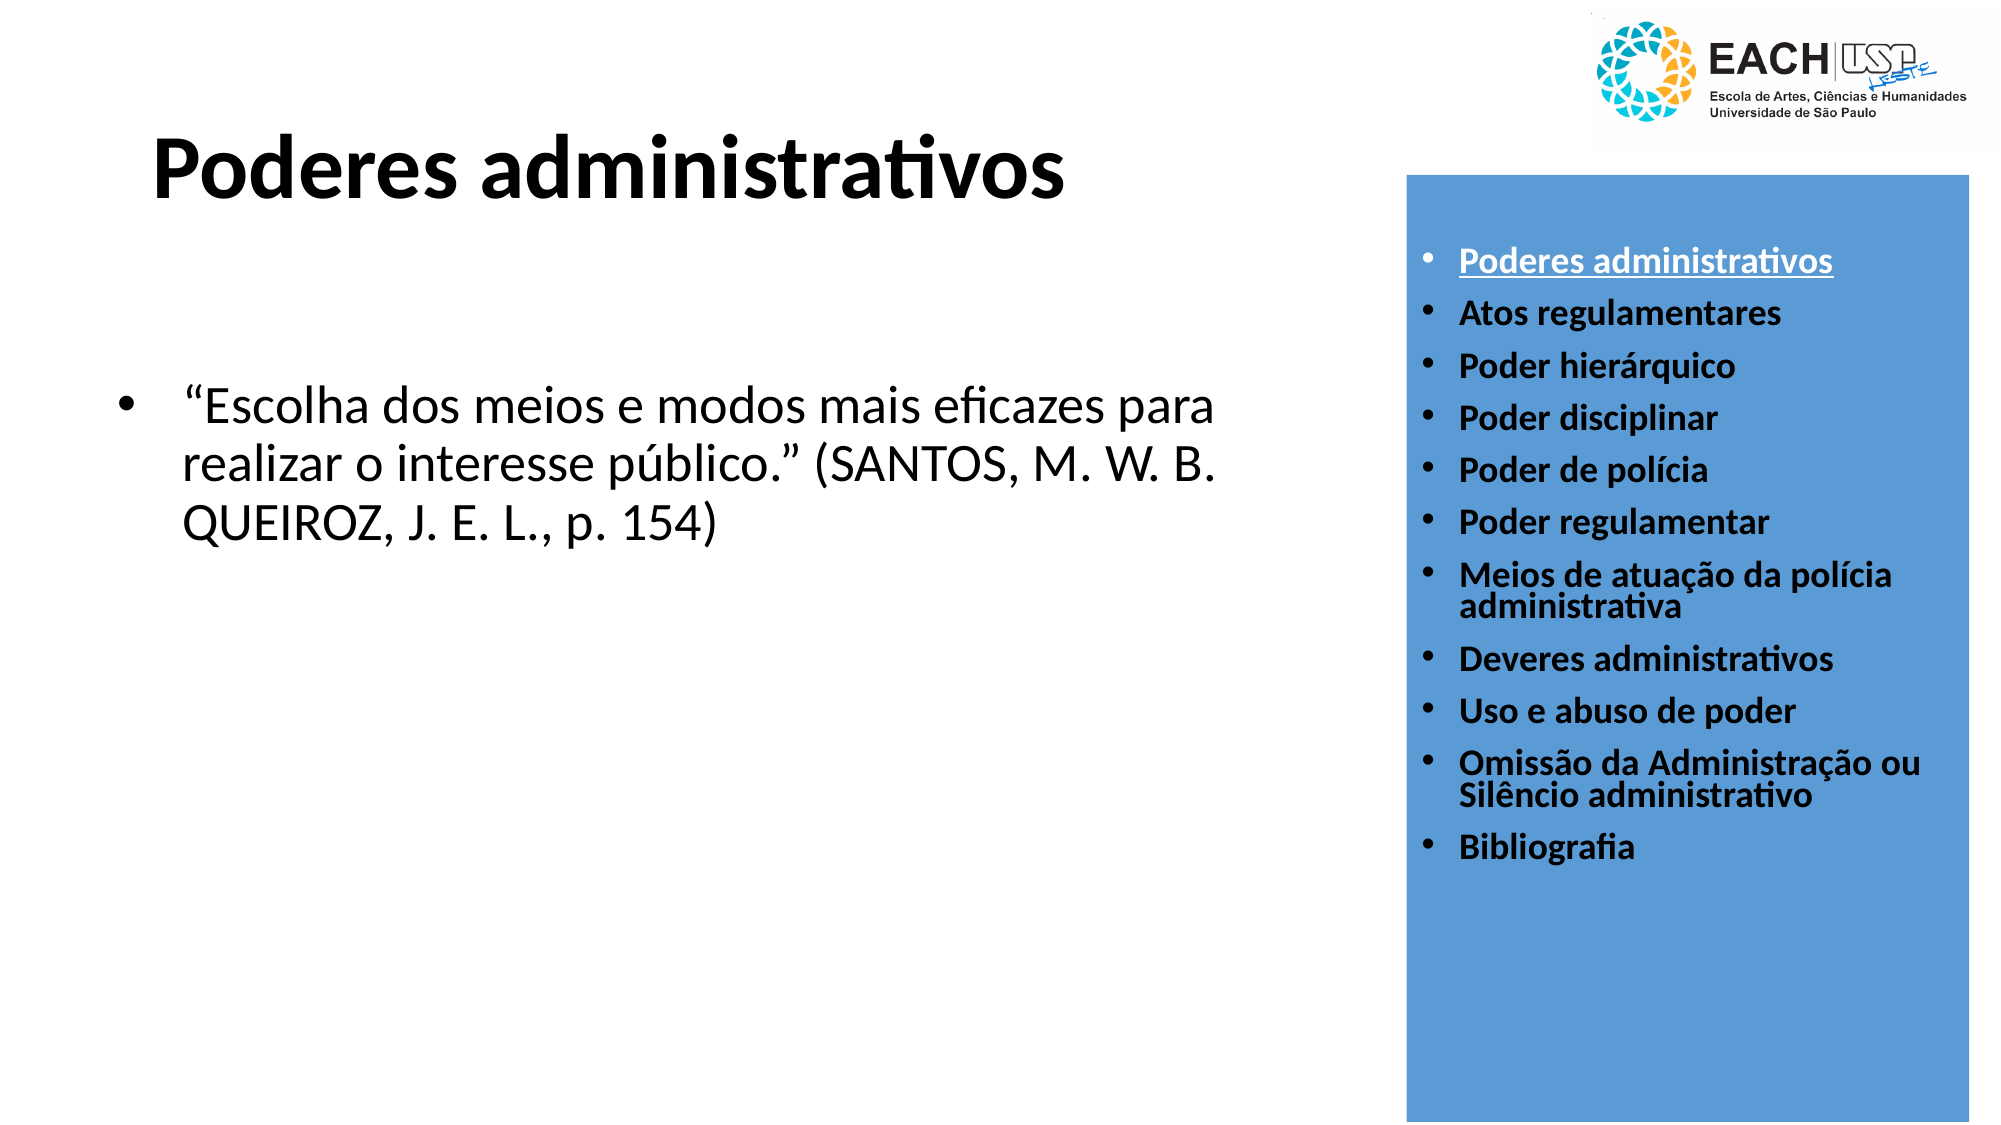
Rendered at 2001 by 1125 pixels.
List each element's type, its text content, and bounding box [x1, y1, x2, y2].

title Poderes administrativos [137, 59, 1863, 278]
picture [1590, 9, 2000, 151]
list “Escolha dos meios e modos mais eficazes para realizar o interesse público.” (SANTOS, M. W. B. QUEIROZ, J. E. L., p. 154) [92, 224, 1382, 1110]
list Poderes administrativos Atos regulamentares Poder hierárquico Poder disciplinar Poder de polícia Poder regulamentar Meios de atuação da polícia administrativa Deveres administrativos Uso e abuso de poder Omissão da Administração ou Silêncio administrativo Bibliografia [1406, 174, 1970, 1122]
